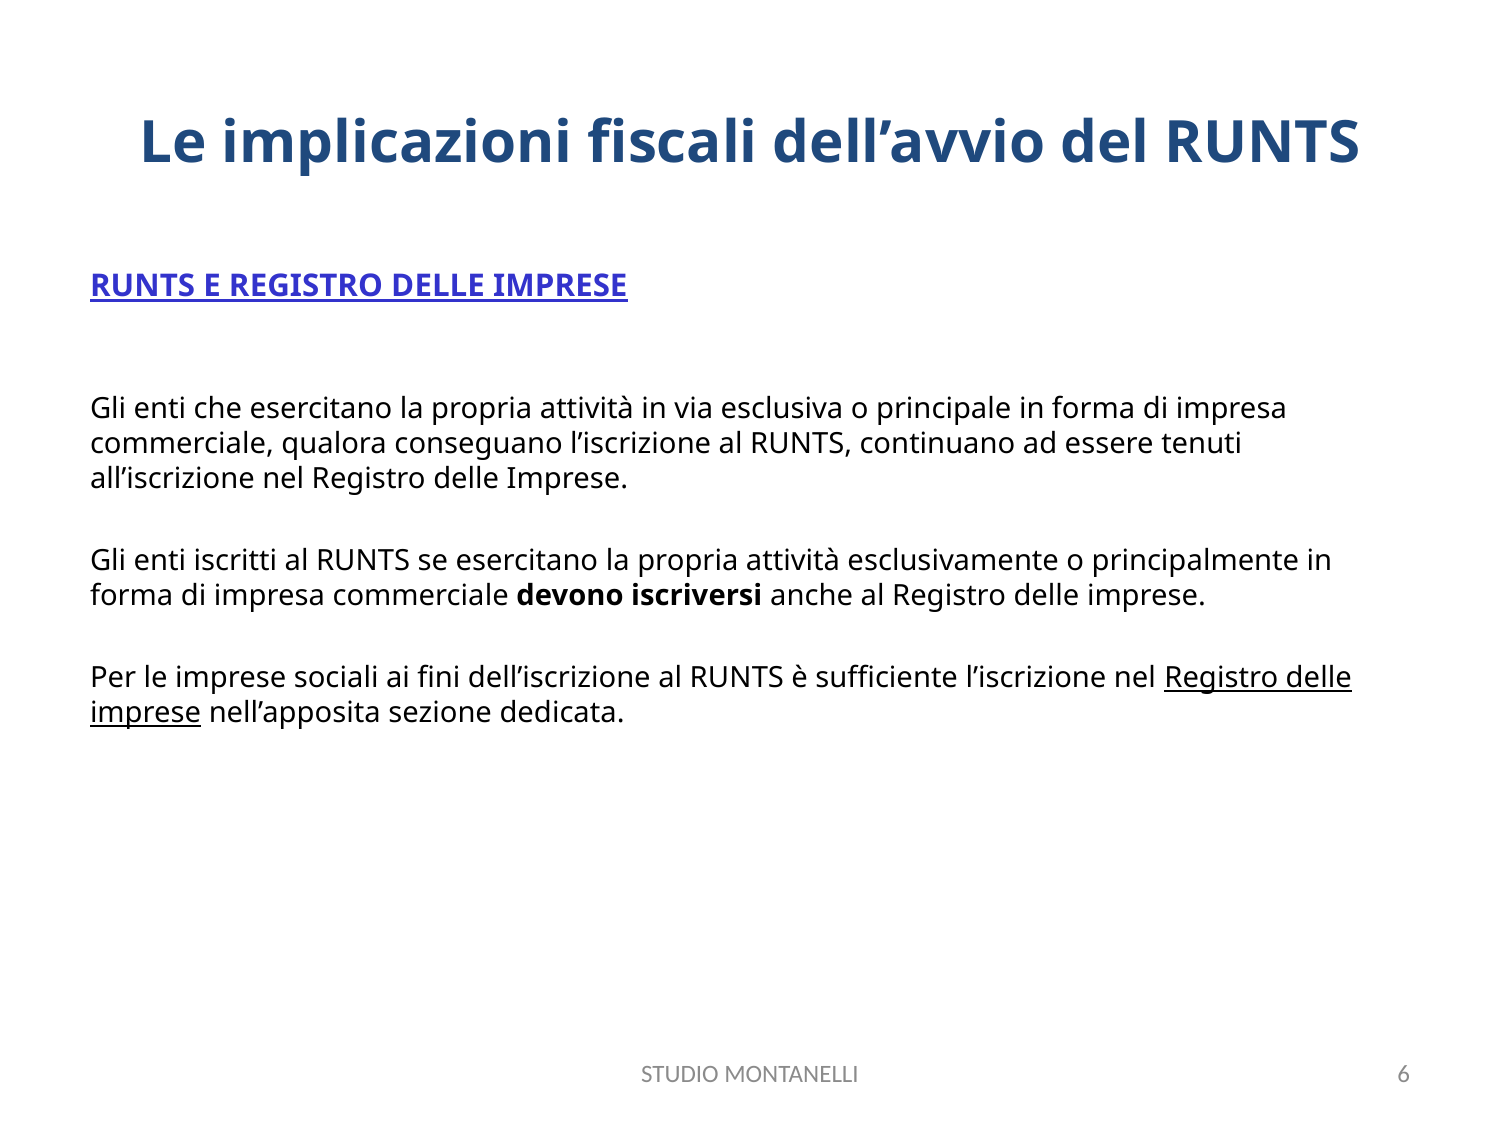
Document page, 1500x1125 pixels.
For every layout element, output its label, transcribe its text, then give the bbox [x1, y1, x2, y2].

footer STUDIO MONTANELLI [512, 1042, 988, 1103]
title Le implicazioni fiscali dell’avvio del RUNTS [75, 45, 1425, 233]
list RUNTS E REGISTRO DELLE IMPRESE Gli enti che esercitano la propria attività in via esclusiva o principale in forma di impresa commerciale, qualora conseguano l’iscrizione al RUNTS, continuano ad essere tenuti all’iscrizione nel Registro delle Imprese. Gli enti iscritti al RUNTS se esercitano la propria attività esclusivamente o principalmente in forma di impresa commerciale devono iscriversi anche al Registro delle imprese. Per le imprese sociali ai fini dell’iscrizione al RUNTS è sufficiente l’iscrizione nel Registro delle imprese nell’apposita sezione dedicata. [75, 262, 1425, 1005]
slide_number 6 [1074, 1042, 1425, 1103]
